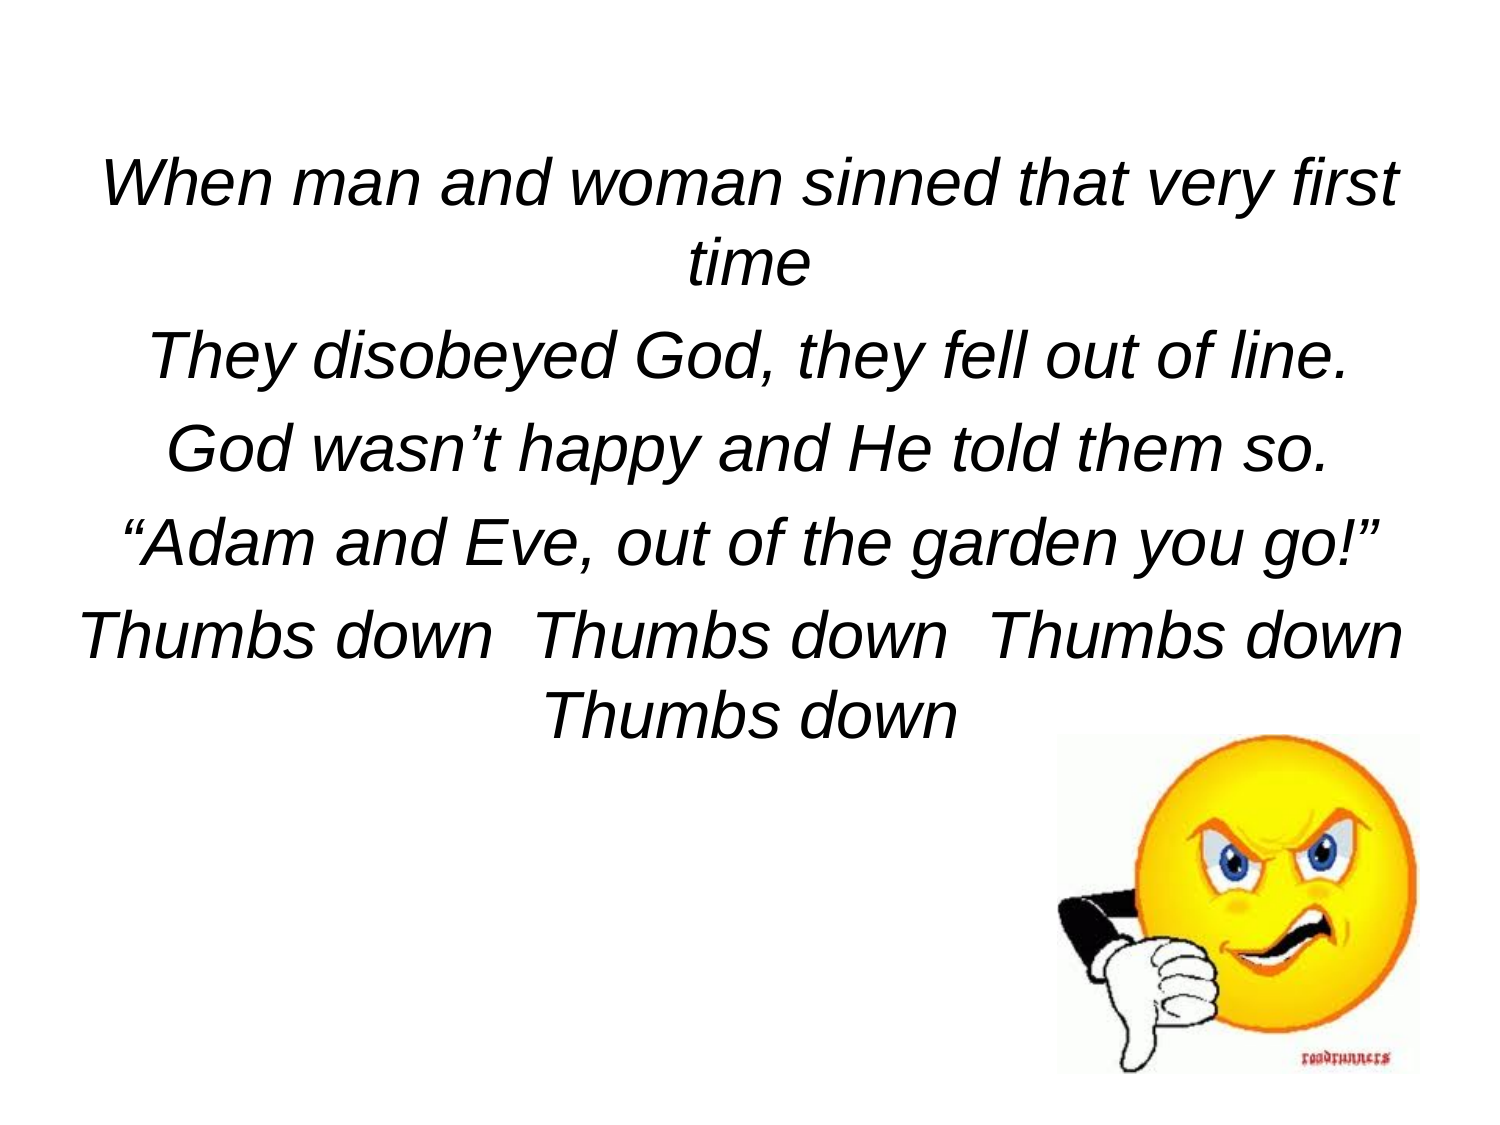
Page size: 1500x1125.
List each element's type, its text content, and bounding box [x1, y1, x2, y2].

picture [1056, 733, 1420, 1074]
text_box When man and woman sinned that very first time They disobeyed God, they fell out of line. God wasn’t happy and He told them so. “Adam and Eve, out of the garden you go!” Thumbs down Thumbs down Thumbs down Thumbs down [53, 37, 1447, 760]
